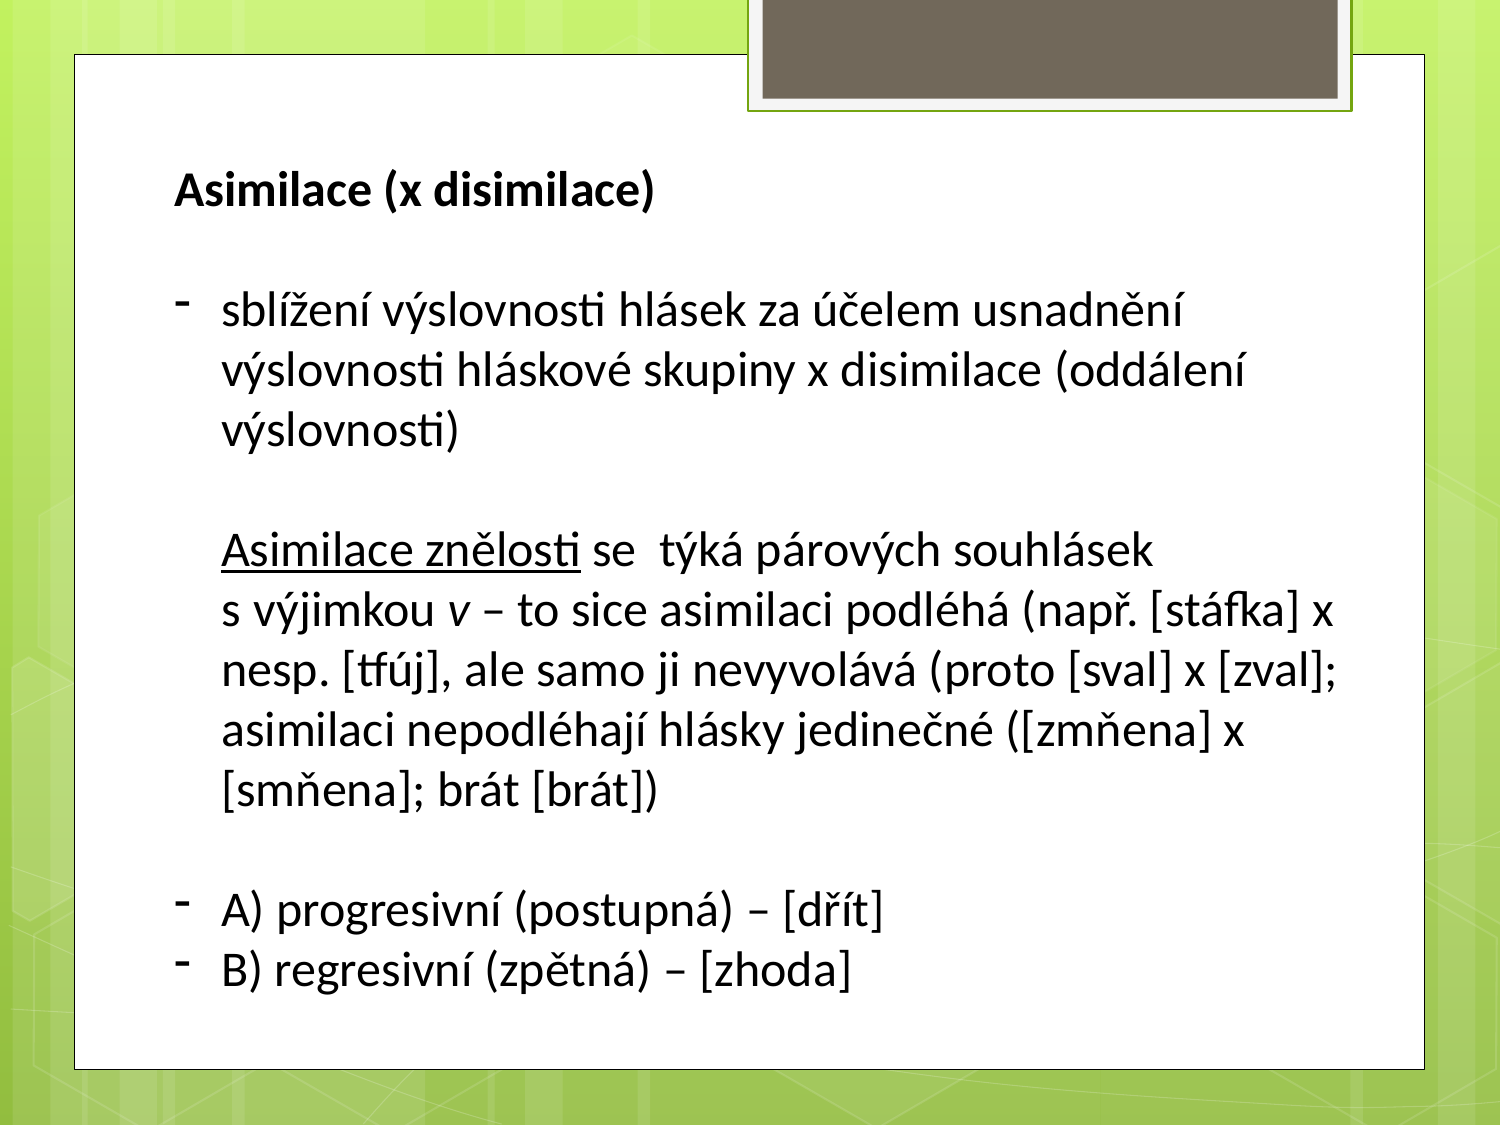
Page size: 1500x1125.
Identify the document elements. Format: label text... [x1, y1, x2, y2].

text_box Asimilace (x disimilace) sblížení výslovnosti hlásek za účelem usnadnění výslovnosti hláskové skupiny x disimilace (oddálení výslovnosti) Asimilace znělosti se týká párových souhlásek s výjimkou v – to sice asimilaci podléhá (např. [stáfka] x nesp. [tfúj], ale samo ji nevyvolává (proto [sval] x [zval]; asimilaci nepodléhají hlásky jedinečné ([zmňena] x [smňena]; brát [brát]) A) progresivní (postupná) – [dřít] B) regresivní (zpětná) – [zhoda] [159, 149, 1376, 1125]
